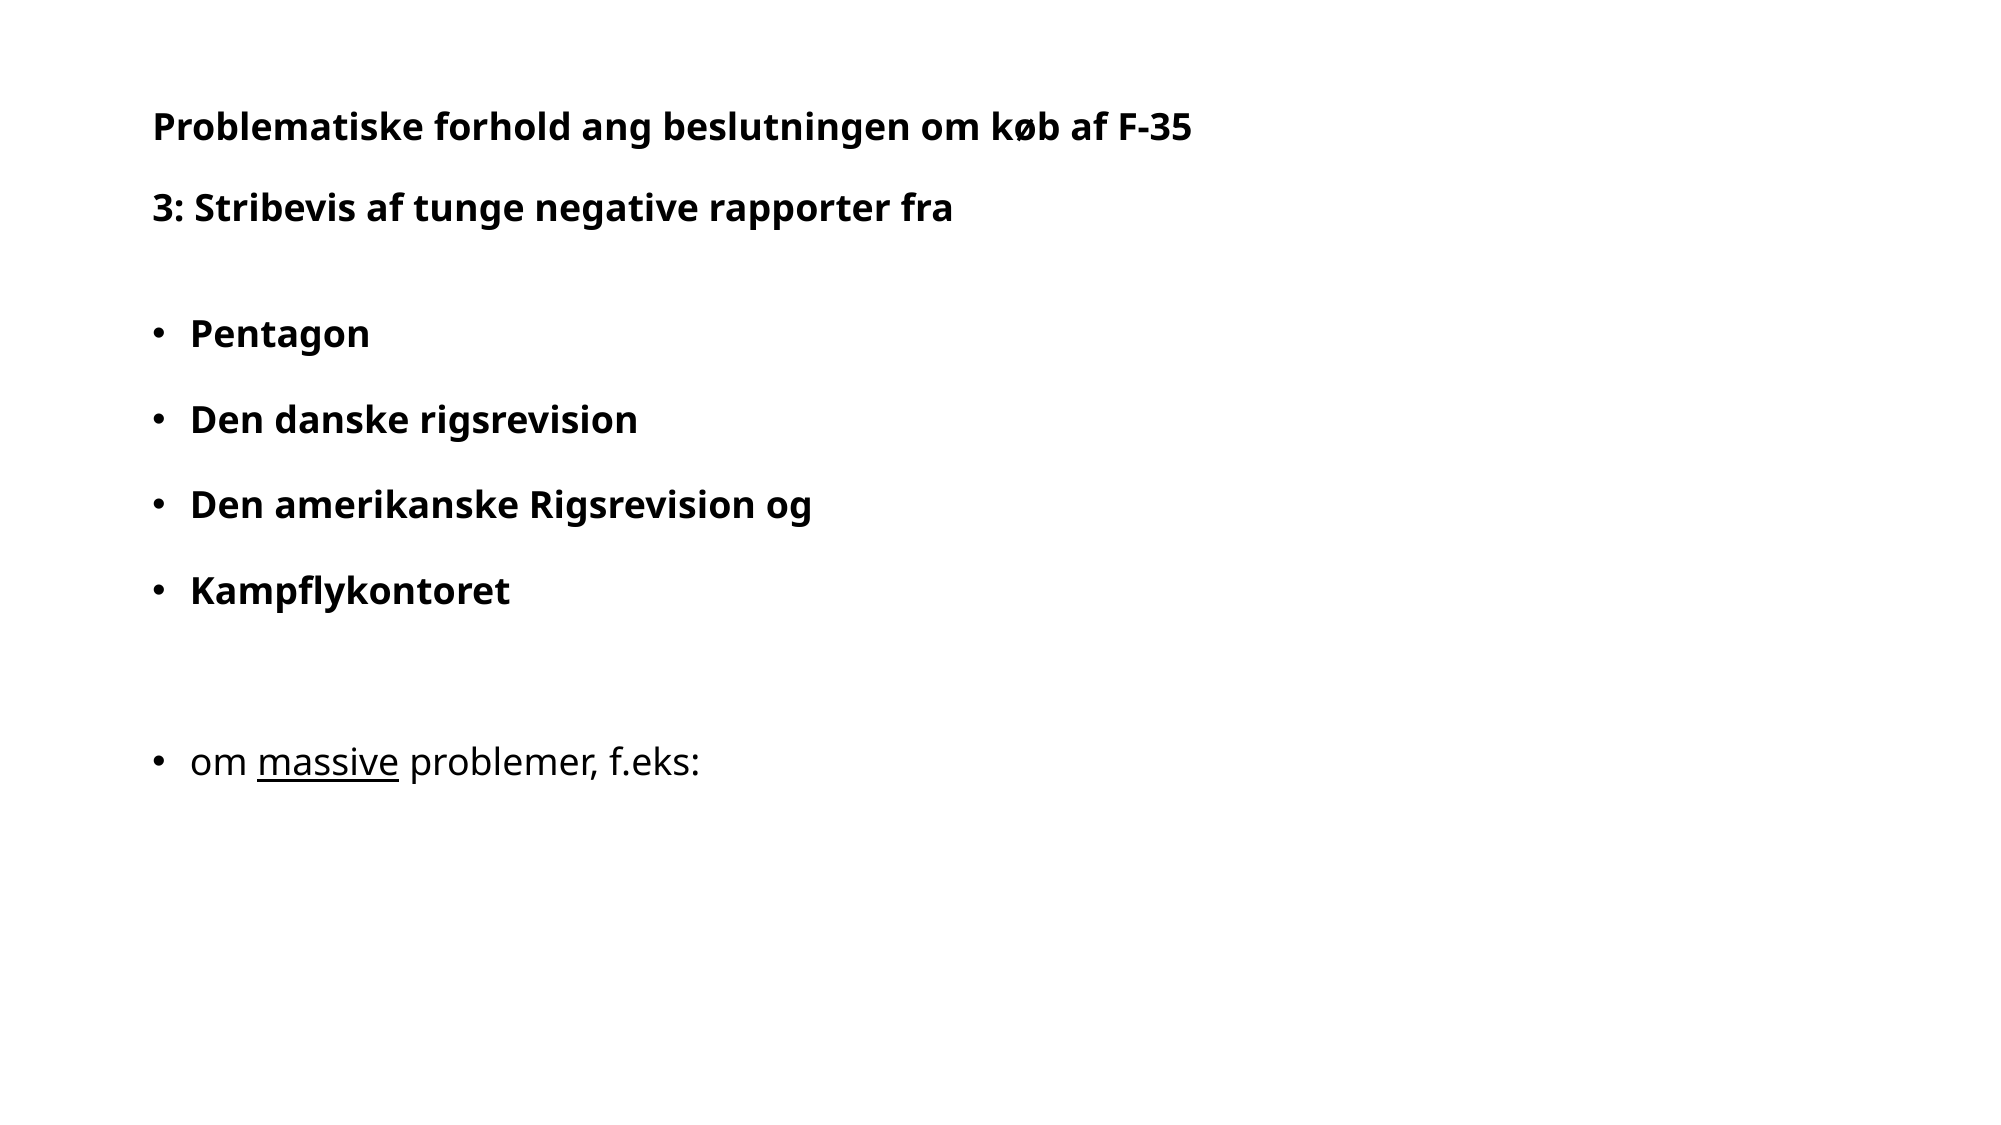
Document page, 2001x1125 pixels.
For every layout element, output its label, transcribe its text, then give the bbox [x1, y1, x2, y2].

title Problematiske forhold ang beslutningen om køb af F-35 3: Stribevis af tunge negative rapporter fra [137, 59, 1863, 278]
list Pentagon Den danske rigsrevision Den amerikanske Rigsrevision og Kampflykontoret om massive problemer, f.eks: [137, 299, 1863, 1014]
